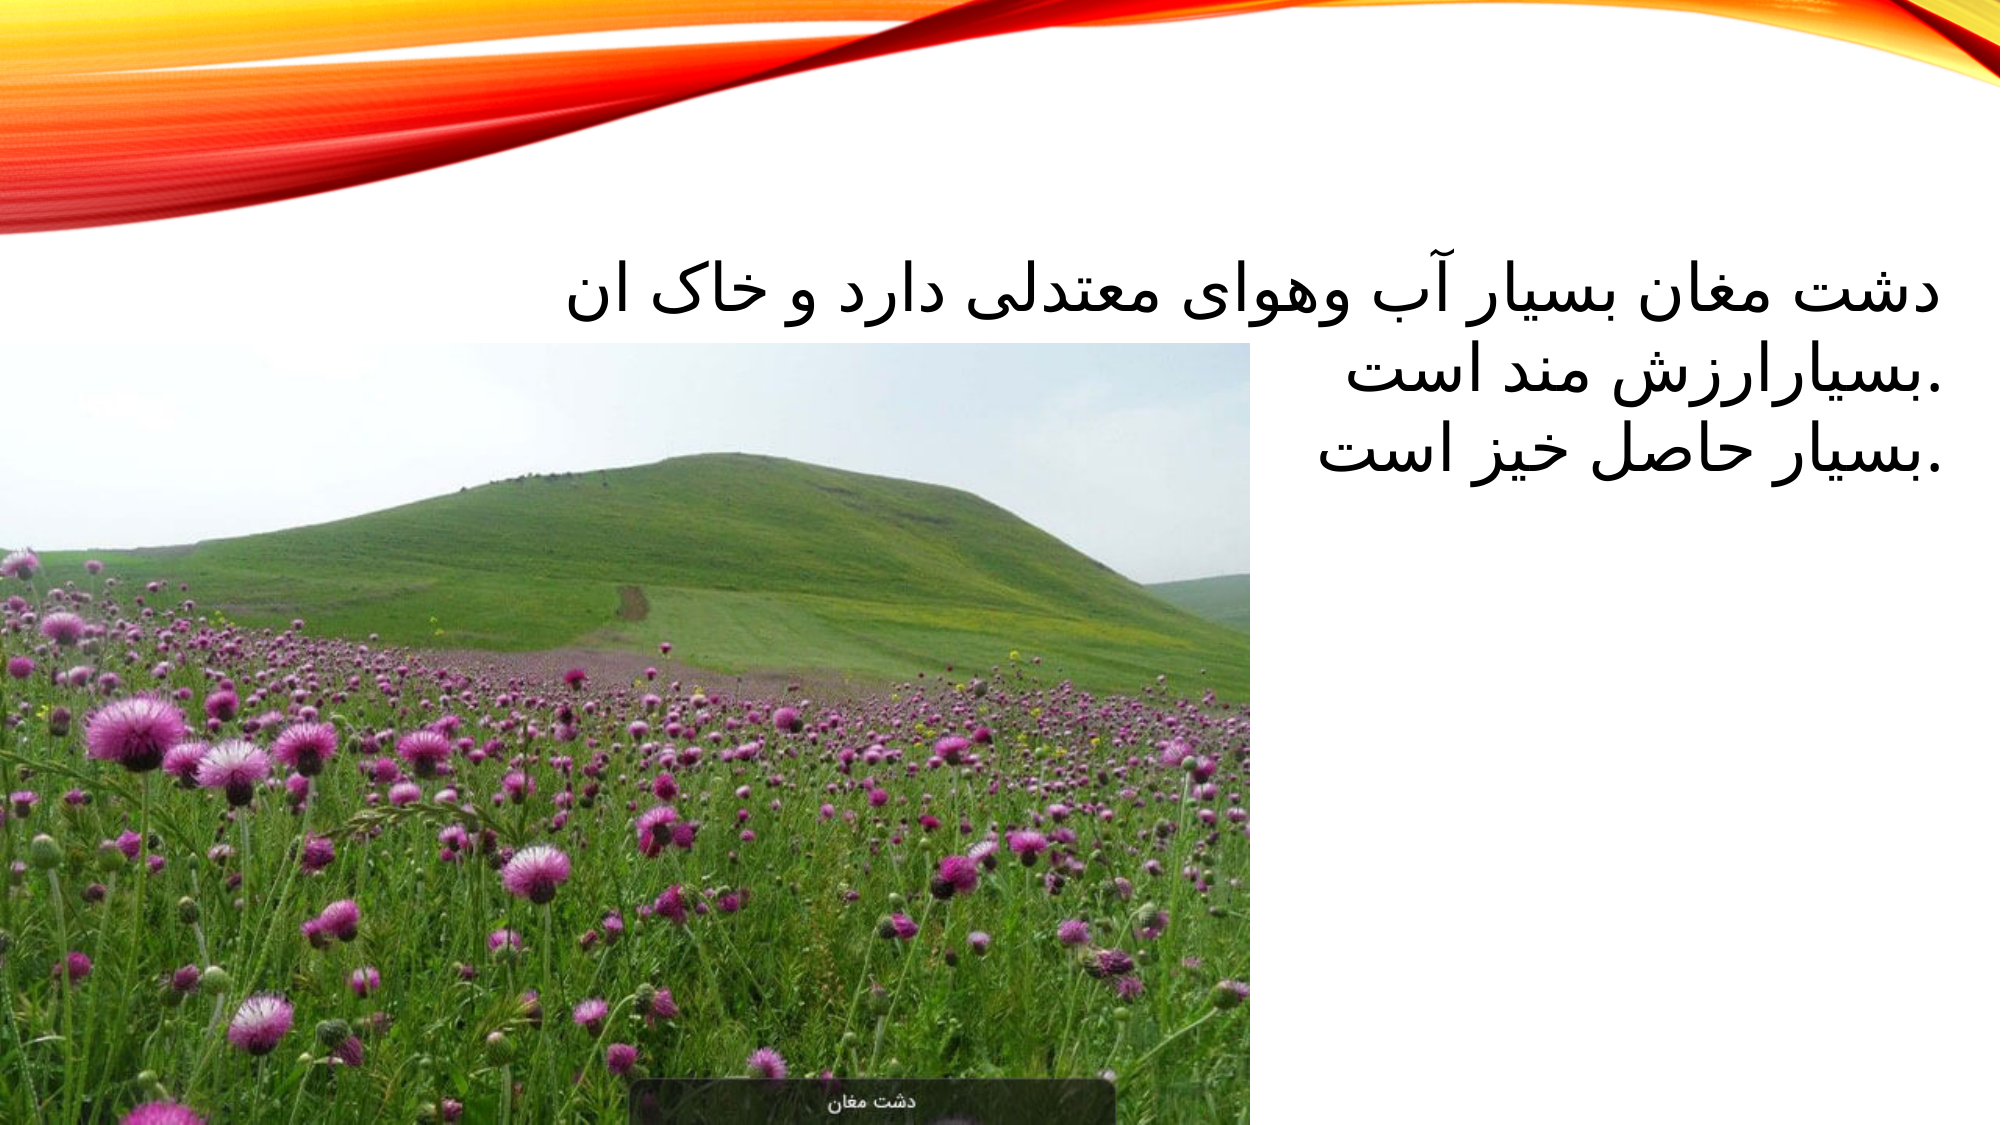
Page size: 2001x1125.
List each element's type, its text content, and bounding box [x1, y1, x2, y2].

picture [0, 0, 2000, 237]
picture [0, 343, 1251, 1125]
text_box دشت مغان بسیار آب وهوای معتدلی دارد و خاک ان بسیارارزش مند است. بسیار حاصل خیز است. [267, 237, 1959, 493]
